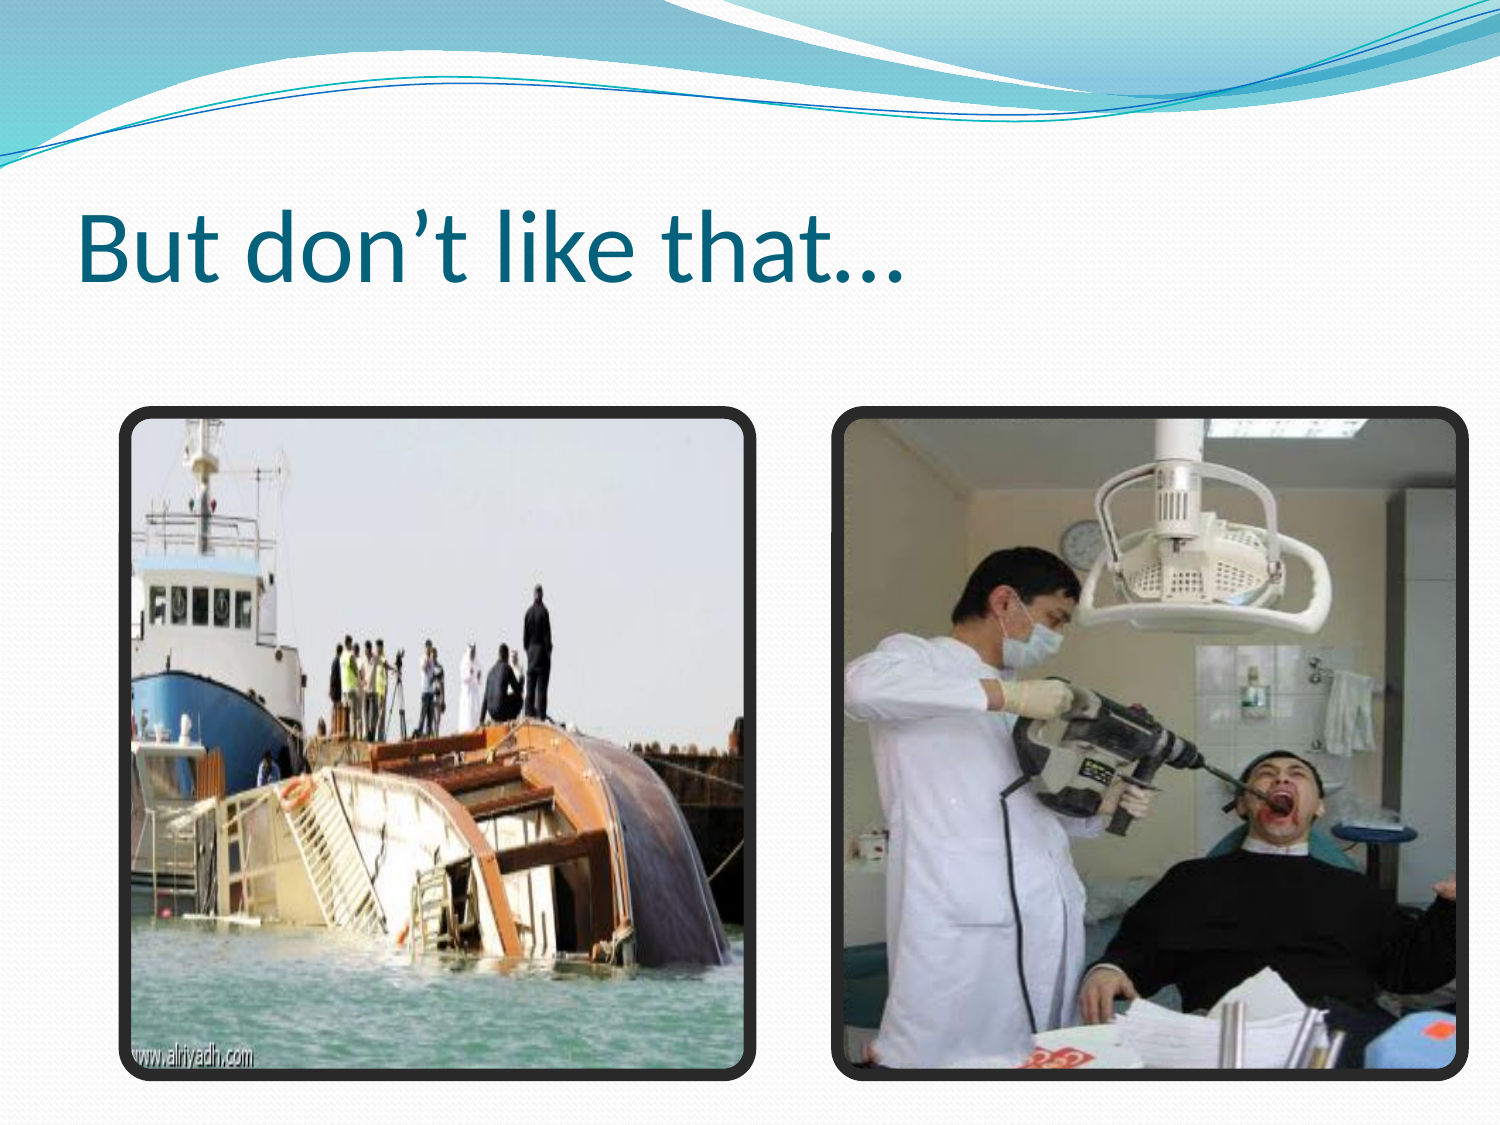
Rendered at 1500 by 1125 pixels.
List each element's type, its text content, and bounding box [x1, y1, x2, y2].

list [124, 412, 751, 1076]
picture [837, 412, 1463, 1076]
title But don’t like that… [75, 115, 1425, 303]
